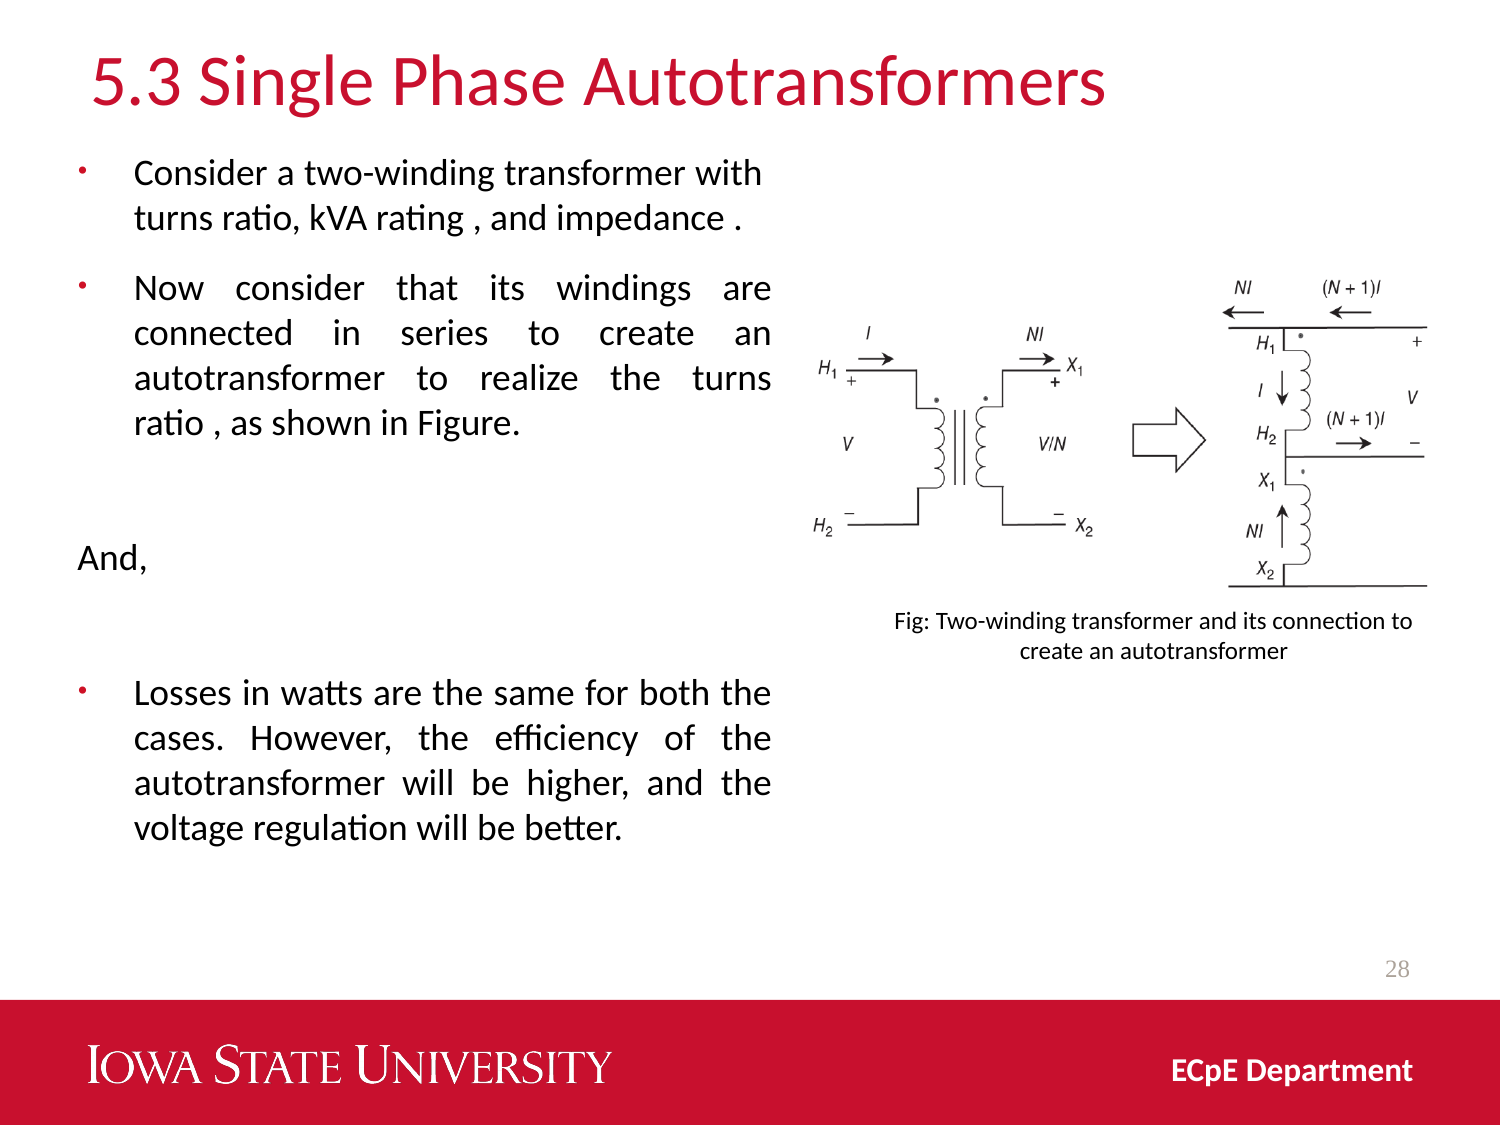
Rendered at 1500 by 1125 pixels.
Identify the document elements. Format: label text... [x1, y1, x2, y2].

title 5.3 Single Phase Autotransformers [74, 24, 1426, 128]
text_box Fig: Two-winding transformer and its connection to create an autotransformer [850, 597, 1458, 672]
slide_number 28 [1074, 937, 1425, 998]
footer ECpE Department [1154, 1038, 1431, 1099]
picture [87, 1044, 613, 1088]
picture [806, 279, 1431, 595]
